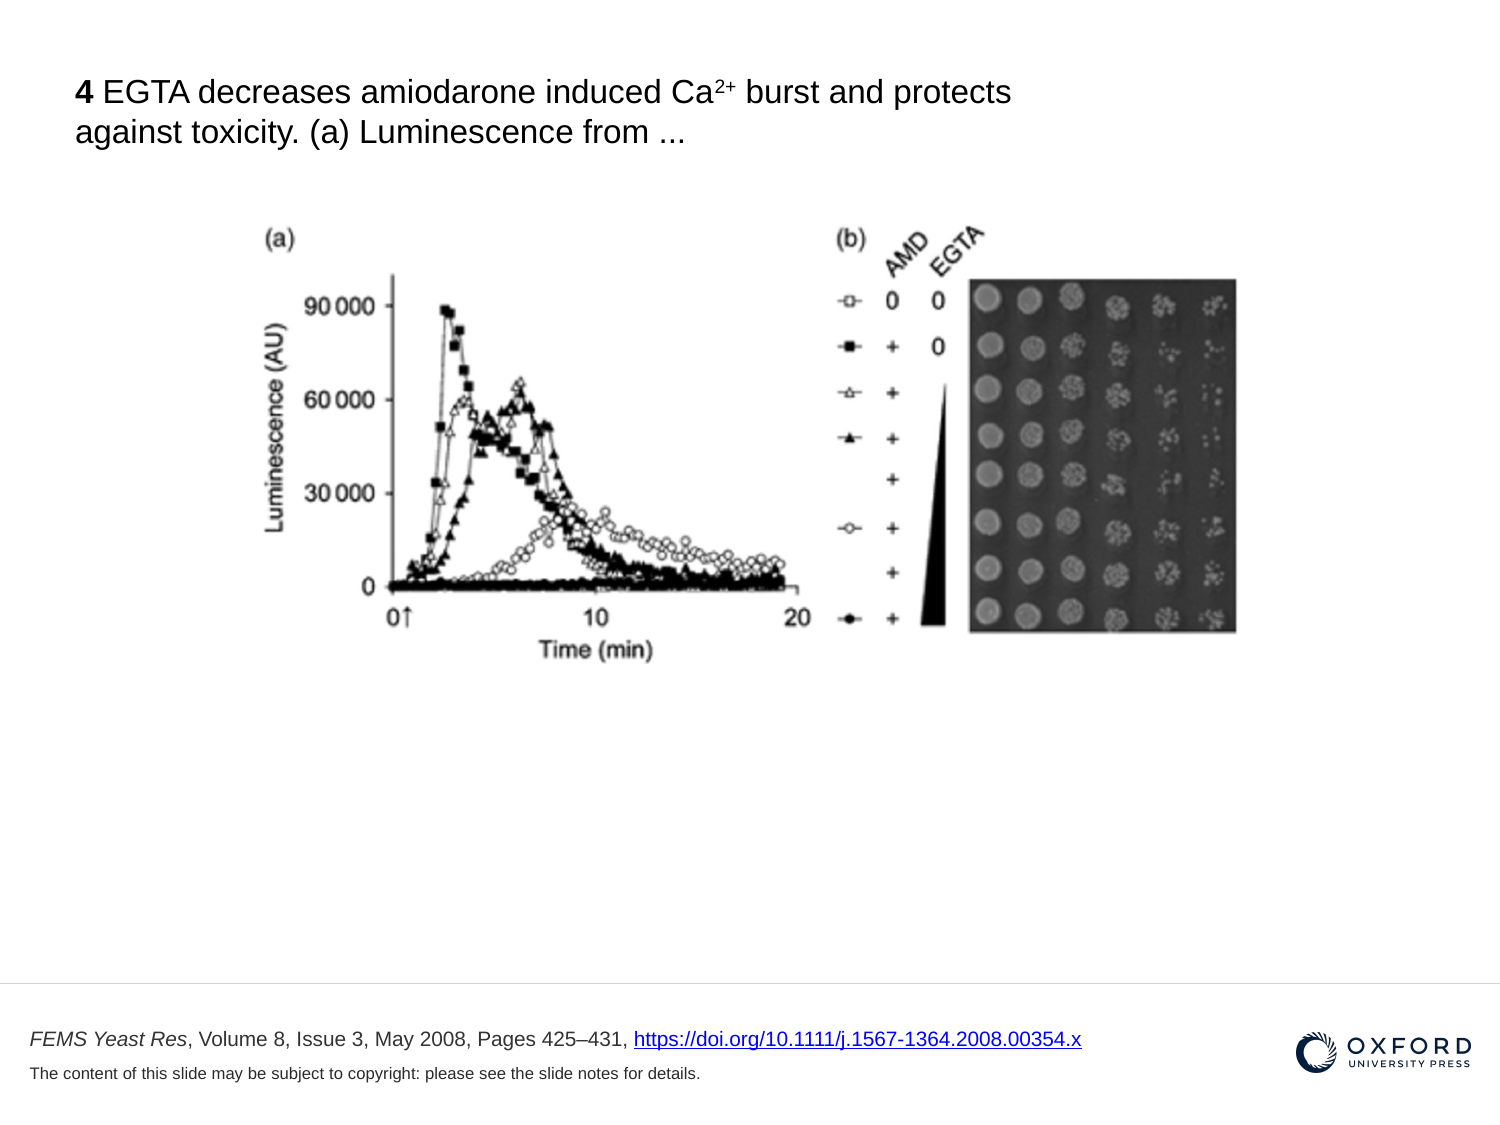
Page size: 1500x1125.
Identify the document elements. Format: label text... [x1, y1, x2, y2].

picture [262, 224, 1238, 664]
footer FEMS Yeast Res, Volume 8, Issue 3, May 2008, Pages 425–431, https://doi.org/10.1111/j.1567-1364.2008.00354.x The content of this slide may be subject to copyright: please see the slide notes for details. [0, 983, 1260, 1125]
picture [1296, 1032, 1471, 1073]
title 4 EGTA decreases amiodarone induced Ca2+ burst and protects against toxicity. (a) Luminescence from ... [75, 69, 1078, 171]
